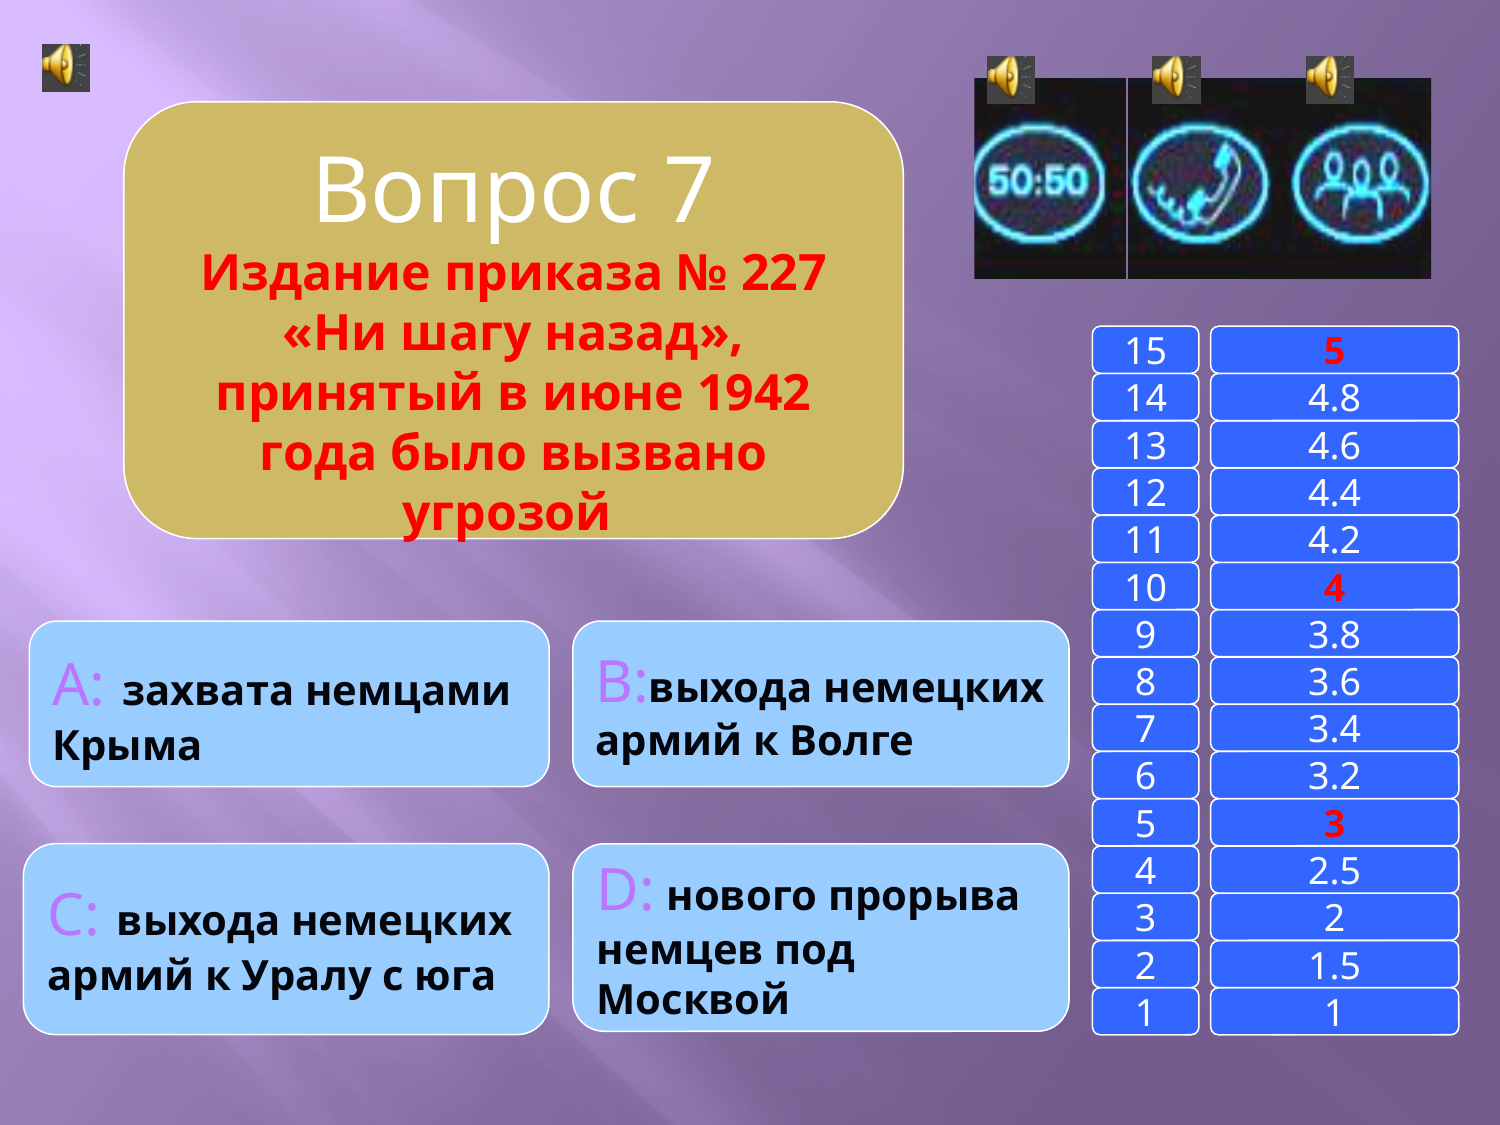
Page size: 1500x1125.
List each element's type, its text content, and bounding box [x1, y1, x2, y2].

text_box 2.5 [1210, 846, 1459, 894]
text_box 12 [1092, 468, 1199, 516]
text_box 2 [1210, 893, 1459, 941]
text_box 3.4 [1210, 704, 1459, 752]
picture [974, 54, 1432, 280]
text_box B:выхода немецких армий к Волге [572, 621, 1070, 787]
text_box 8 [1092, 657, 1199, 705]
text_box D: нового прорыва немцев под Москвой [572, 843, 1070, 1032]
text_box 14 [1092, 373, 1199, 421]
text_box 15 [1092, 326, 1199, 374]
picture [40, 42, 92, 93]
text_box 2 [1092, 940, 1199, 988]
text_box 1 [1092, 988, 1199, 1035]
text_box C: выхода немецких армий к Уралу с юга [23, 843, 549, 1035]
text_box 4 [1092, 846, 1199, 894]
text_box 4 [1210, 563, 1459, 610]
text_box 11 [1092, 515, 1199, 563]
text_box 3.2 [1210, 751, 1459, 799]
text_box 4.2 [1210, 515, 1459, 563]
text_box 5 [1092, 799, 1199, 846]
text_box 7 [1092, 704, 1199, 752]
text_box 3 [1092, 893, 1199, 941]
text_box 1 [1210, 988, 1459, 1035]
text_box 4.4 [1210, 468, 1459, 516]
text_box 9 [1092, 610, 1199, 657]
text_box 4.8 [1210, 373, 1459, 421]
text_box 3.6 [1210, 657, 1459, 705]
text_box 3.8 [1210, 610, 1459, 657]
text_box A: захвата немцами Крыма [29, 621, 550, 787]
text_box 3 [1210, 799, 1459, 846]
text_box 1.5 [1210, 940, 1459, 988]
text_box 5 [1210, 326, 1459, 374]
text_box 13 [1092, 421, 1199, 468]
text_box 4.6 [1210, 421, 1459, 468]
text_box Вопрос 7 Издание приказа № 227 «Ни шагу назад», принятый в июне 1942 года было вызвано угрозой [123, 101, 904, 539]
text_box 10 [1092, 562, 1199, 610]
text_box 6 [1092, 751, 1199, 799]
